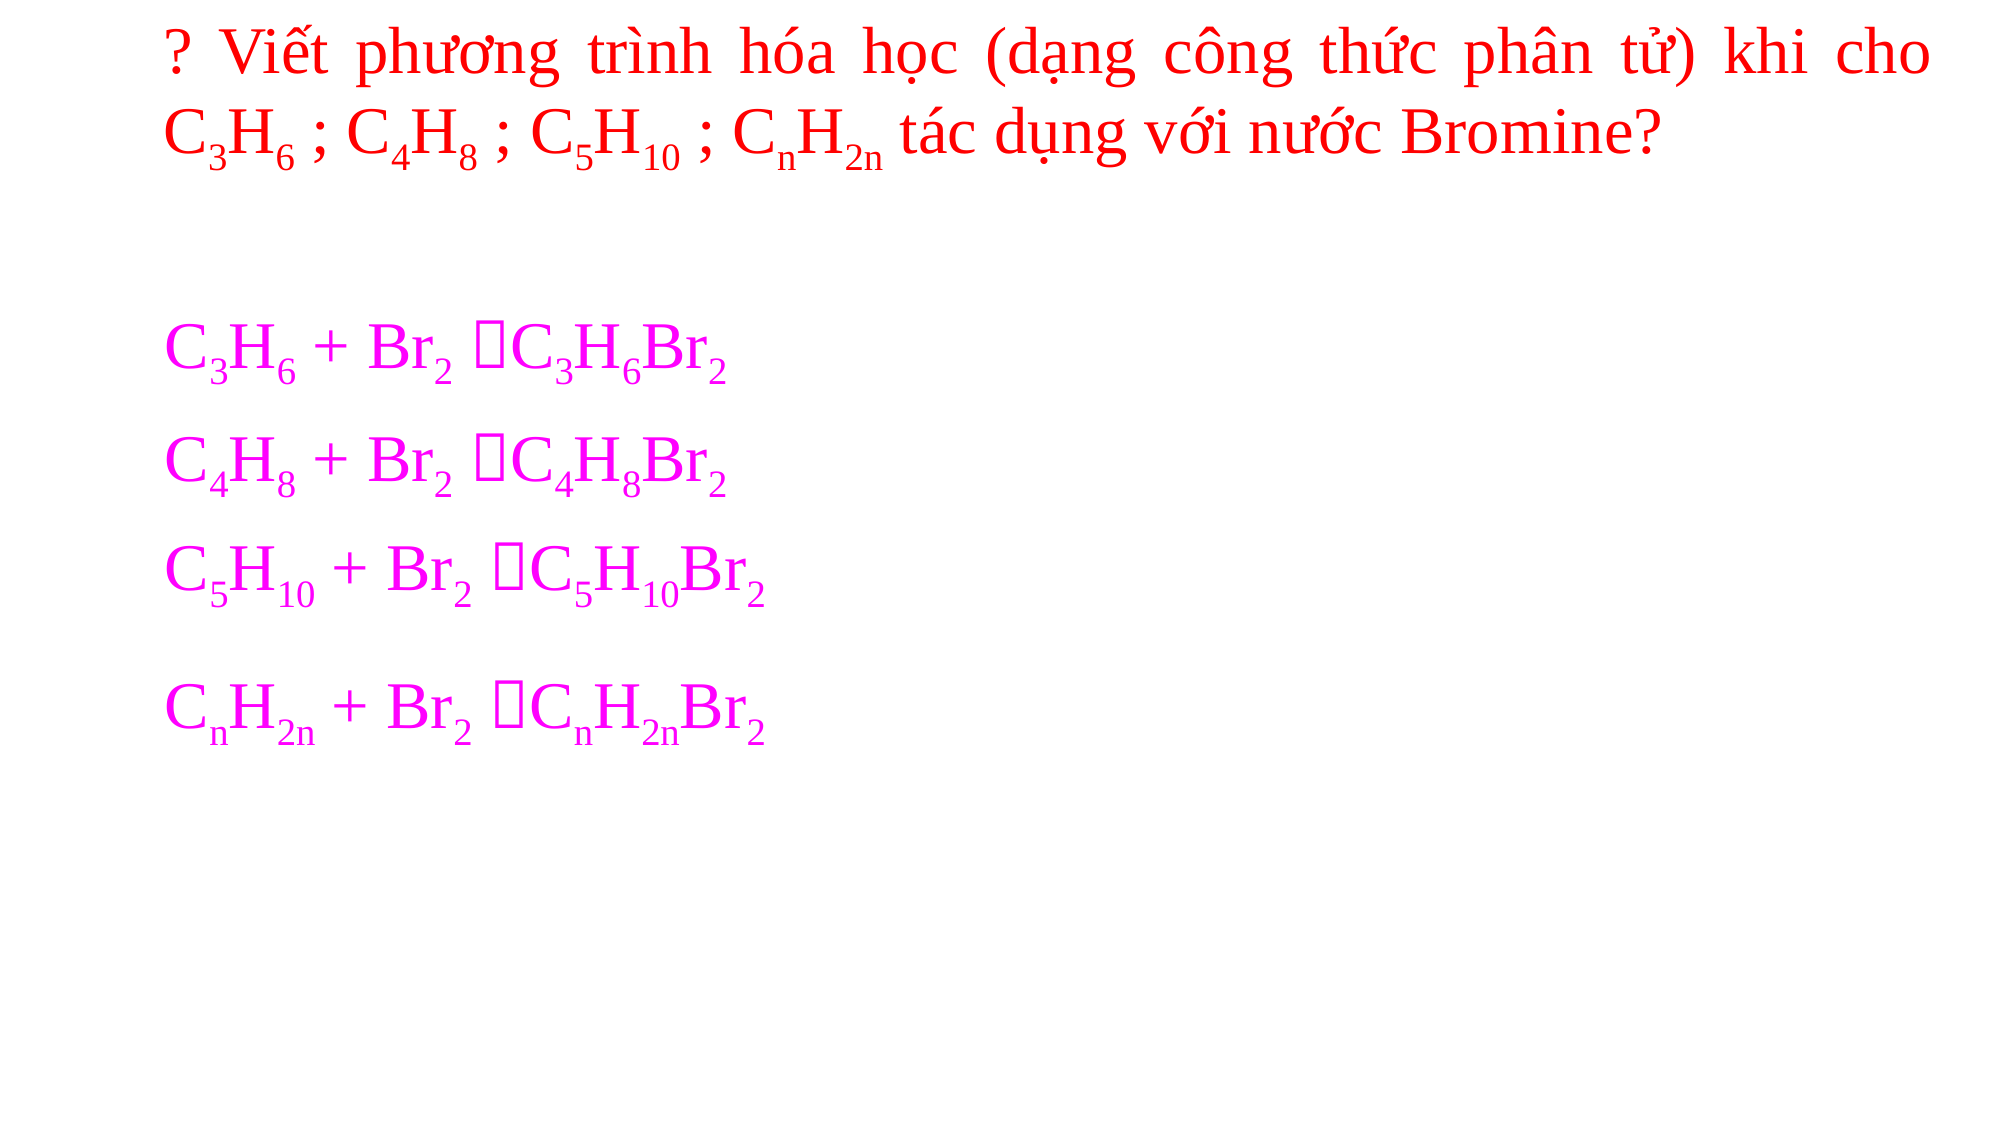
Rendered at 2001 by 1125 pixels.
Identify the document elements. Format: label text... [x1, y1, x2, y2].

text_box C3H6 + Br2 C3H6Br2 [0, 294, 2000, 400]
text_box C5H10 + Br2 C5H10Br2 [0, 516, 2000, 623]
text_box C4H8 + Br2 C4H8Br2 [0, 407, 2000, 513]
text_box ? Viết phương trình hóa học (dạng công thức phân tử) khi cho C3H6 ; C4H8 ; C5H10 ; CnH2n tác dụng với nước Bromine? [148, 0, 1950, 186]
text_box CnH2n + Br2 CnH2nBr2 [0, 654, 2000, 761]
